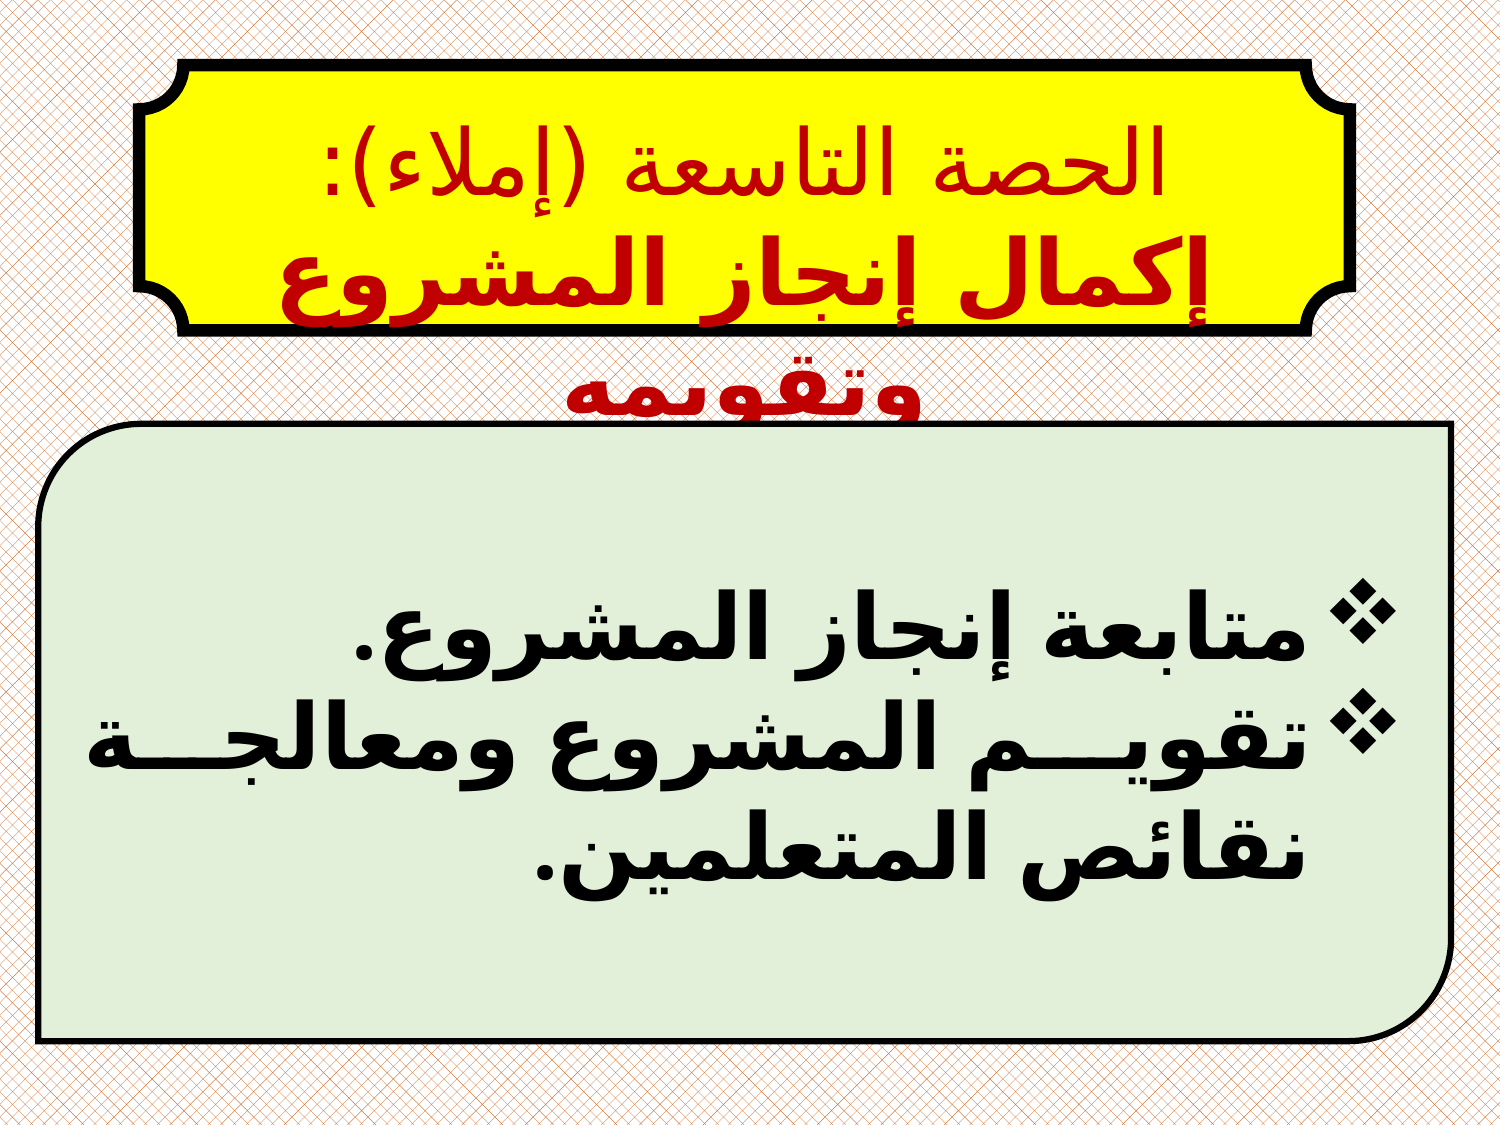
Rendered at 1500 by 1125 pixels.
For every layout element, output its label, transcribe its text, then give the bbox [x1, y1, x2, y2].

text_box متابعة إنجاز المشروع. تقويم المشروع ومعالجة نقائص المتعلمين. [37, 422, 1453, 1043]
text_box الحصة التاسعة (إملاء): إكمال إنجاز المشروع وتقويمه [138, 64, 1351, 332]
